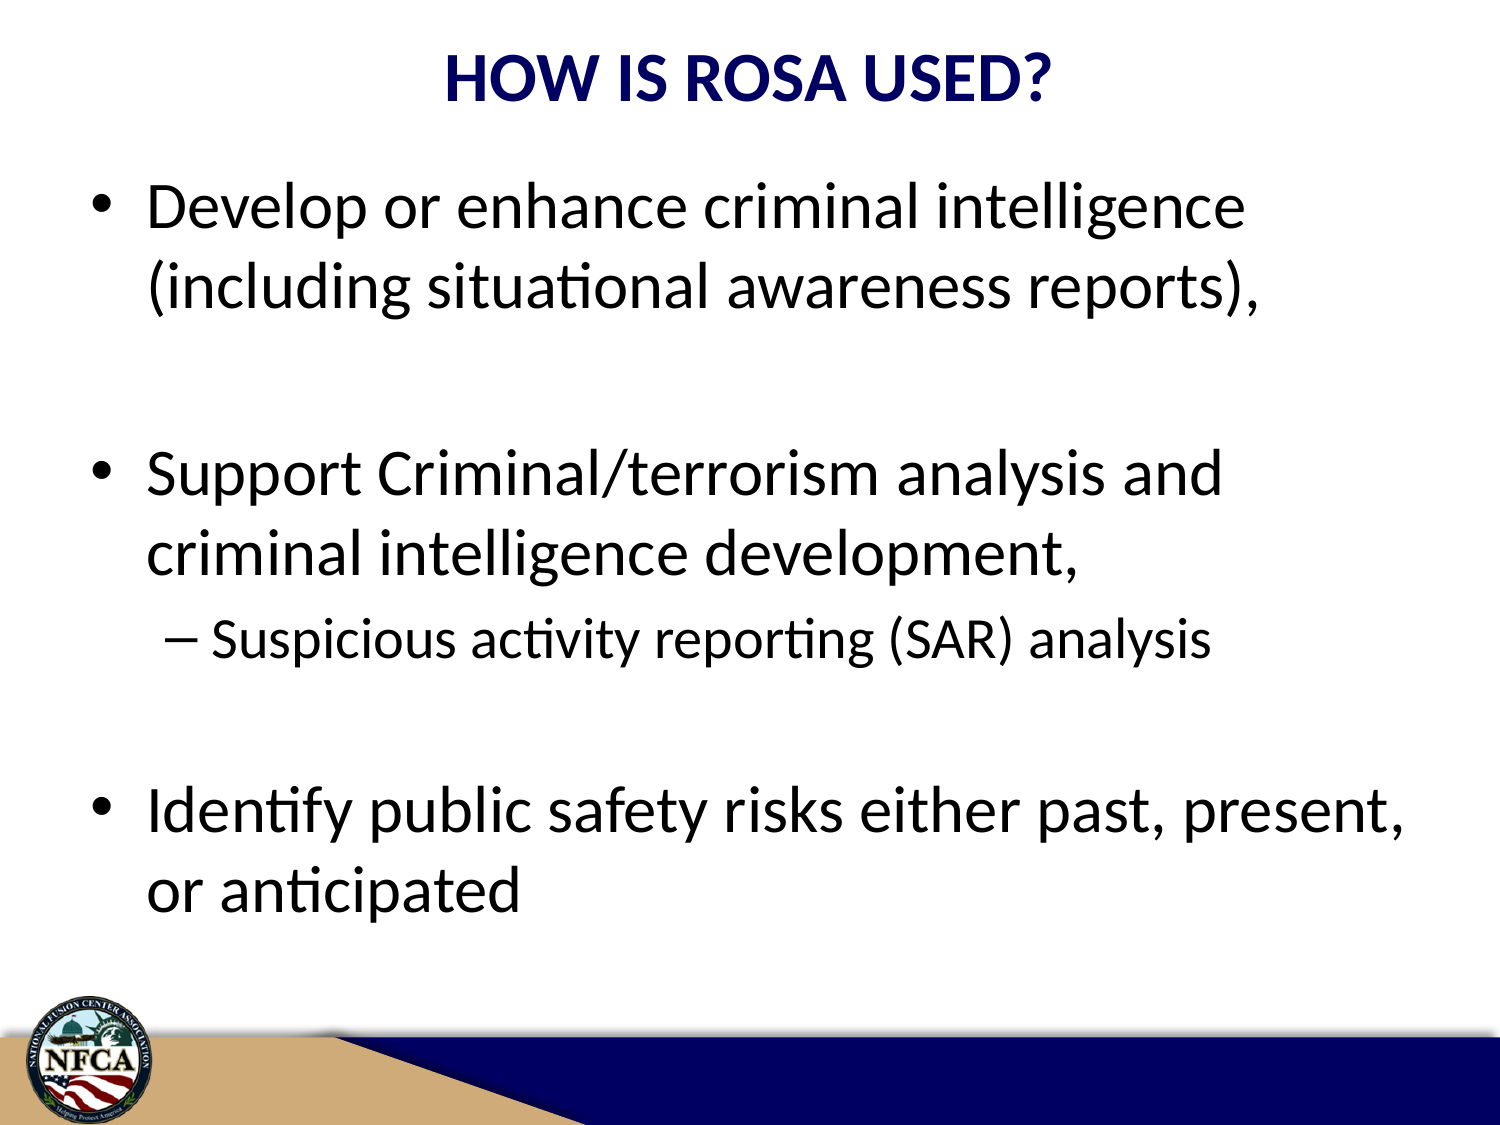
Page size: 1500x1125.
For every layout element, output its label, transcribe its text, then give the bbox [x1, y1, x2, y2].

picture [26, 996, 157, 1124]
list Develop or enhance criminal intelligence (including situational awareness reports), Support Criminal/terrorism analysis and criminal intelligence development, Suspicious activity reporting (SAR) analysis Identify public safety risks either past, present, or anticipated [75, 154, 1425, 1005]
title How Is ROSA Used? [75, 23, 1425, 124]
